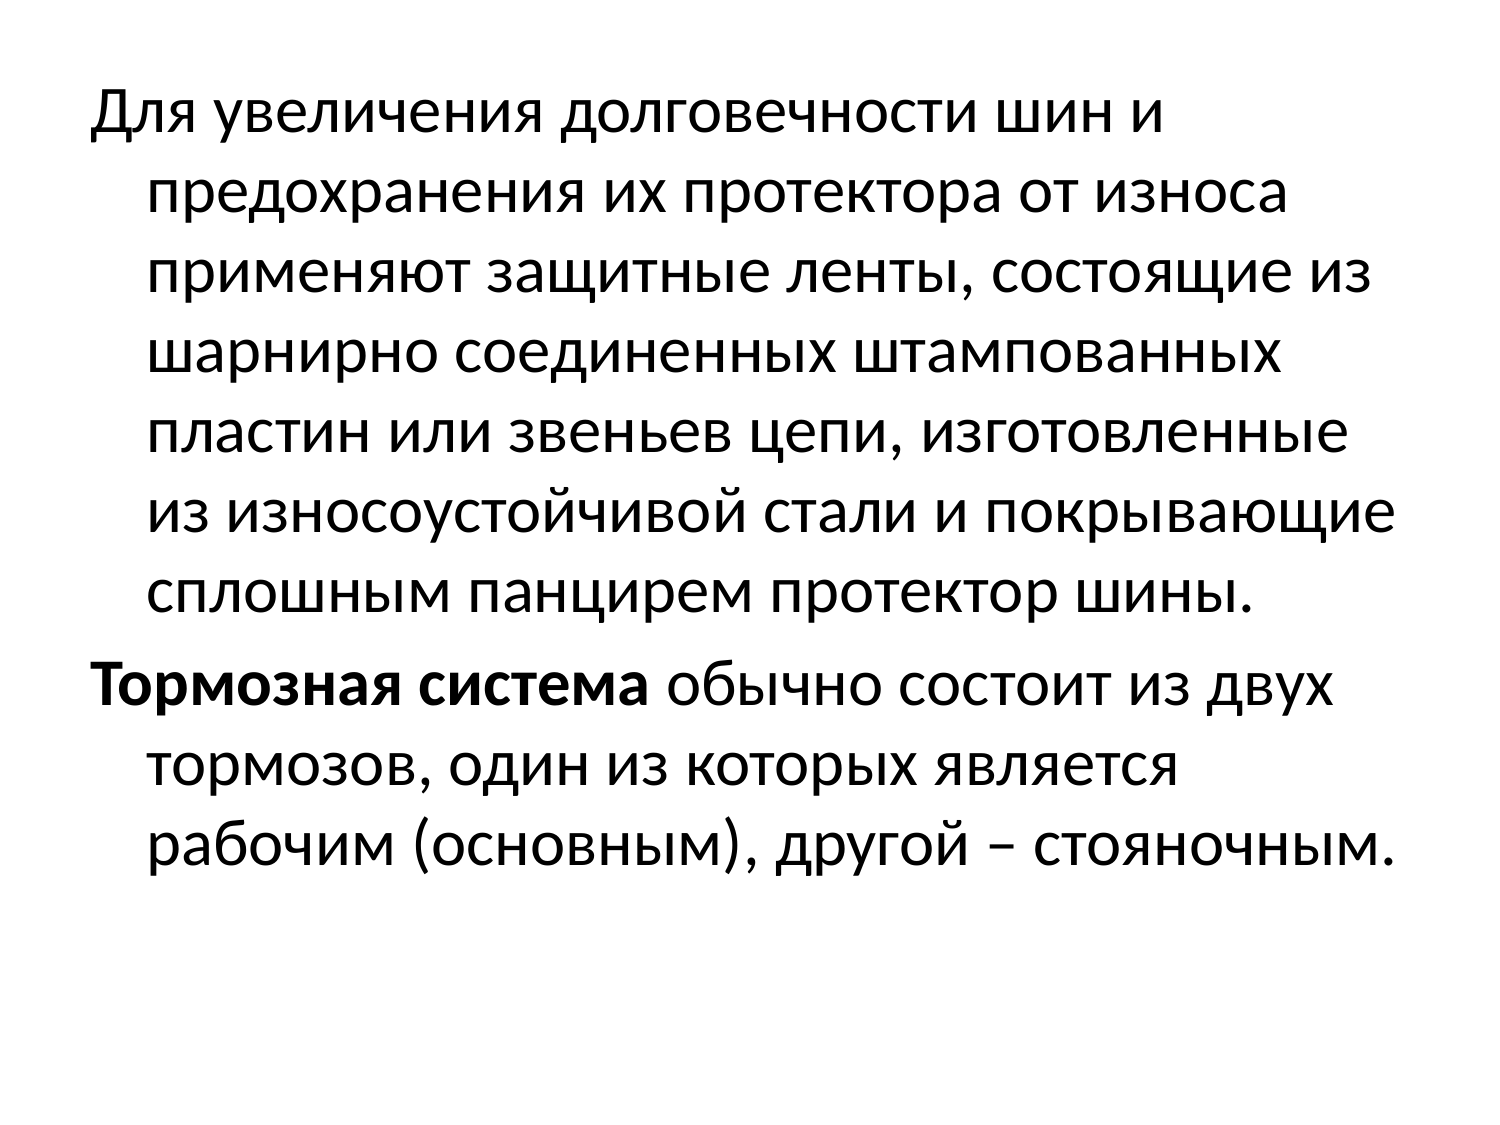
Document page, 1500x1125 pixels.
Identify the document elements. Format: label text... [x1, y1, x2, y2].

list Для увеличения долговечности шин и предохранения их протектора от износа применяют защитные ленты, состоящие из шарнирно соединенных штампованных пластин или звеньев цепи, изготовленные из износоустойчивой стали и покрывающие сплошным панцирем протектор шины. Тормозная система обычно состоит из двух тормозов, один из которых является рабочим (основным), другой – стояночным. [75, 58, 1425, 1005]
